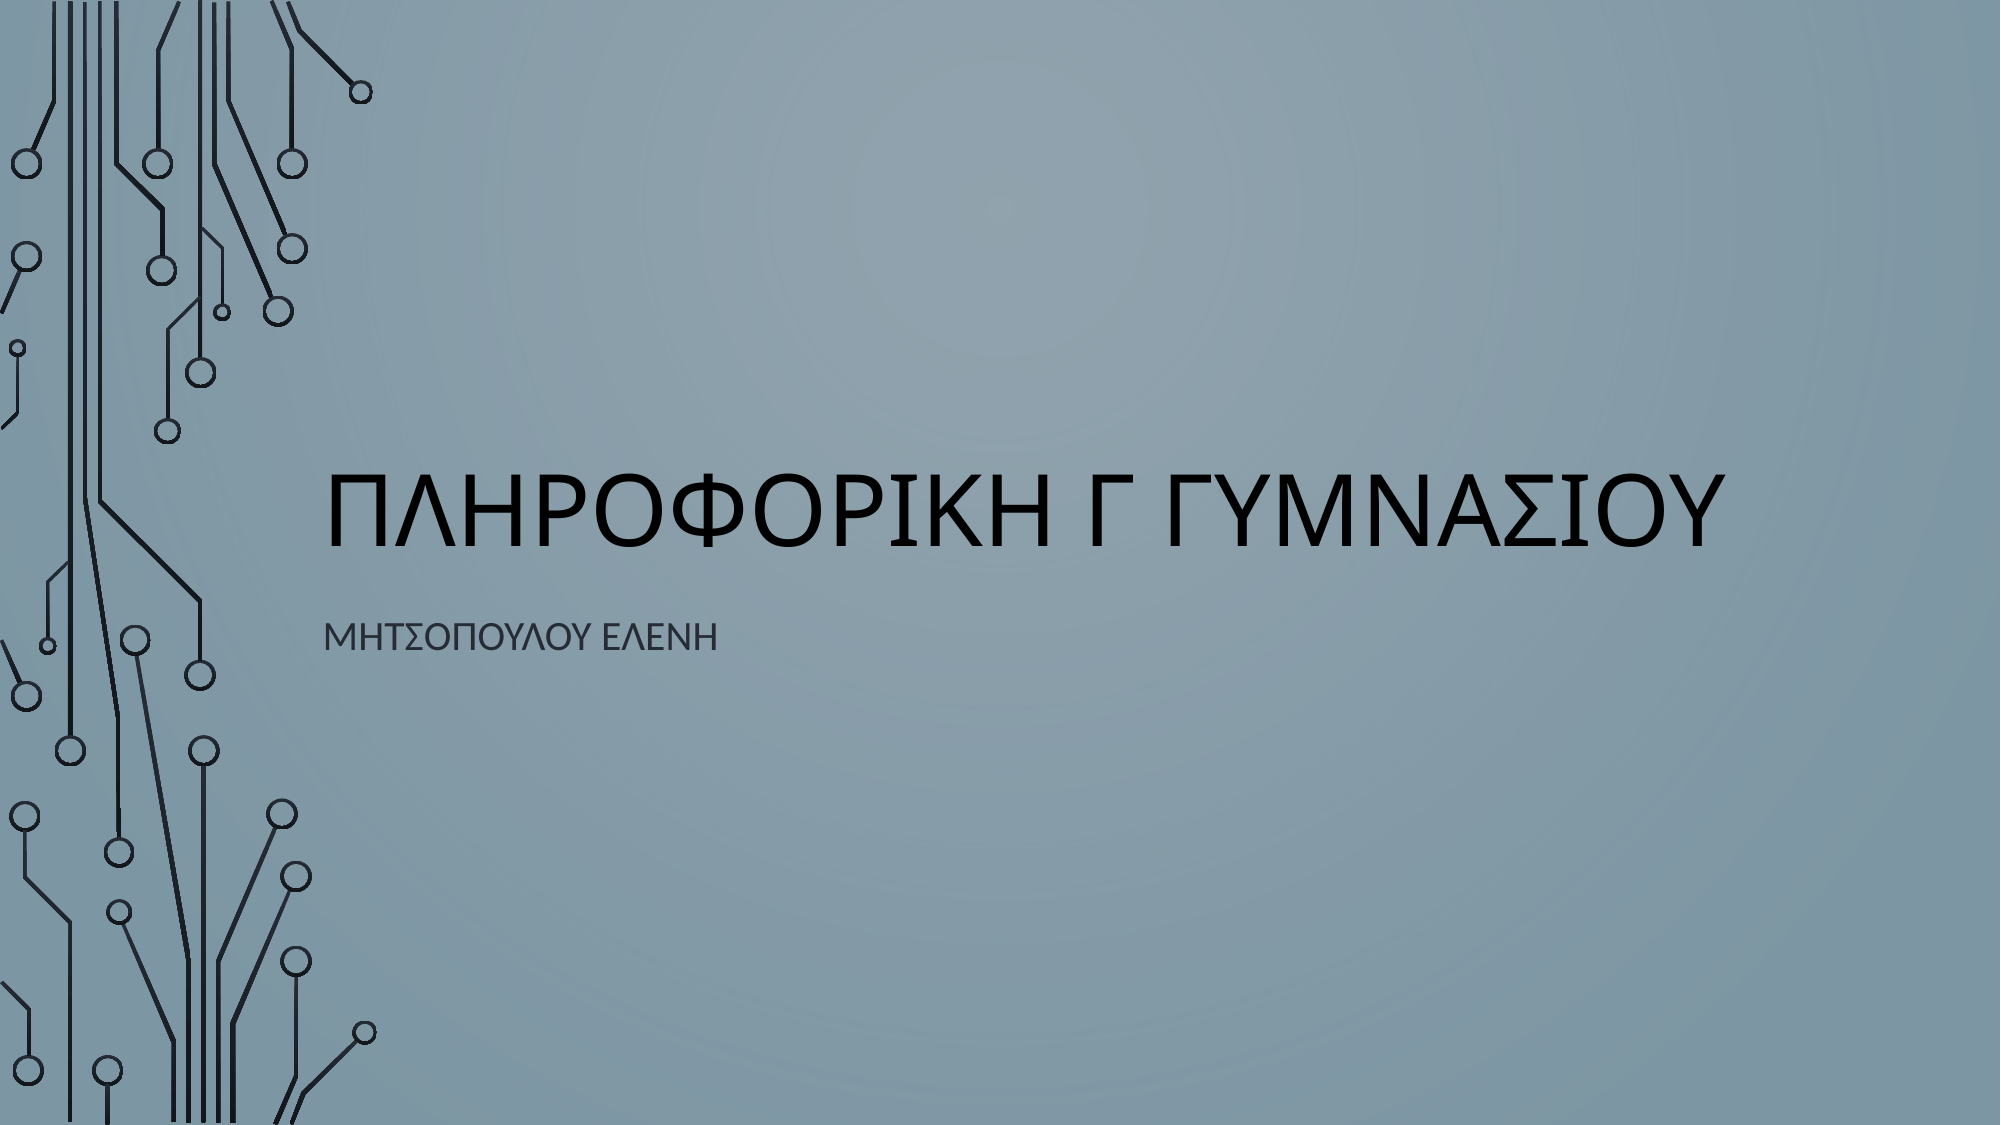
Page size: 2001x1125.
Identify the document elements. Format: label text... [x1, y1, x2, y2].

subtitle Μητσοπουλου ελενη [307, 590, 1750, 863]
title Πληροφορικη Γ Γυμνασιου [307, 184, 1750, 576]
